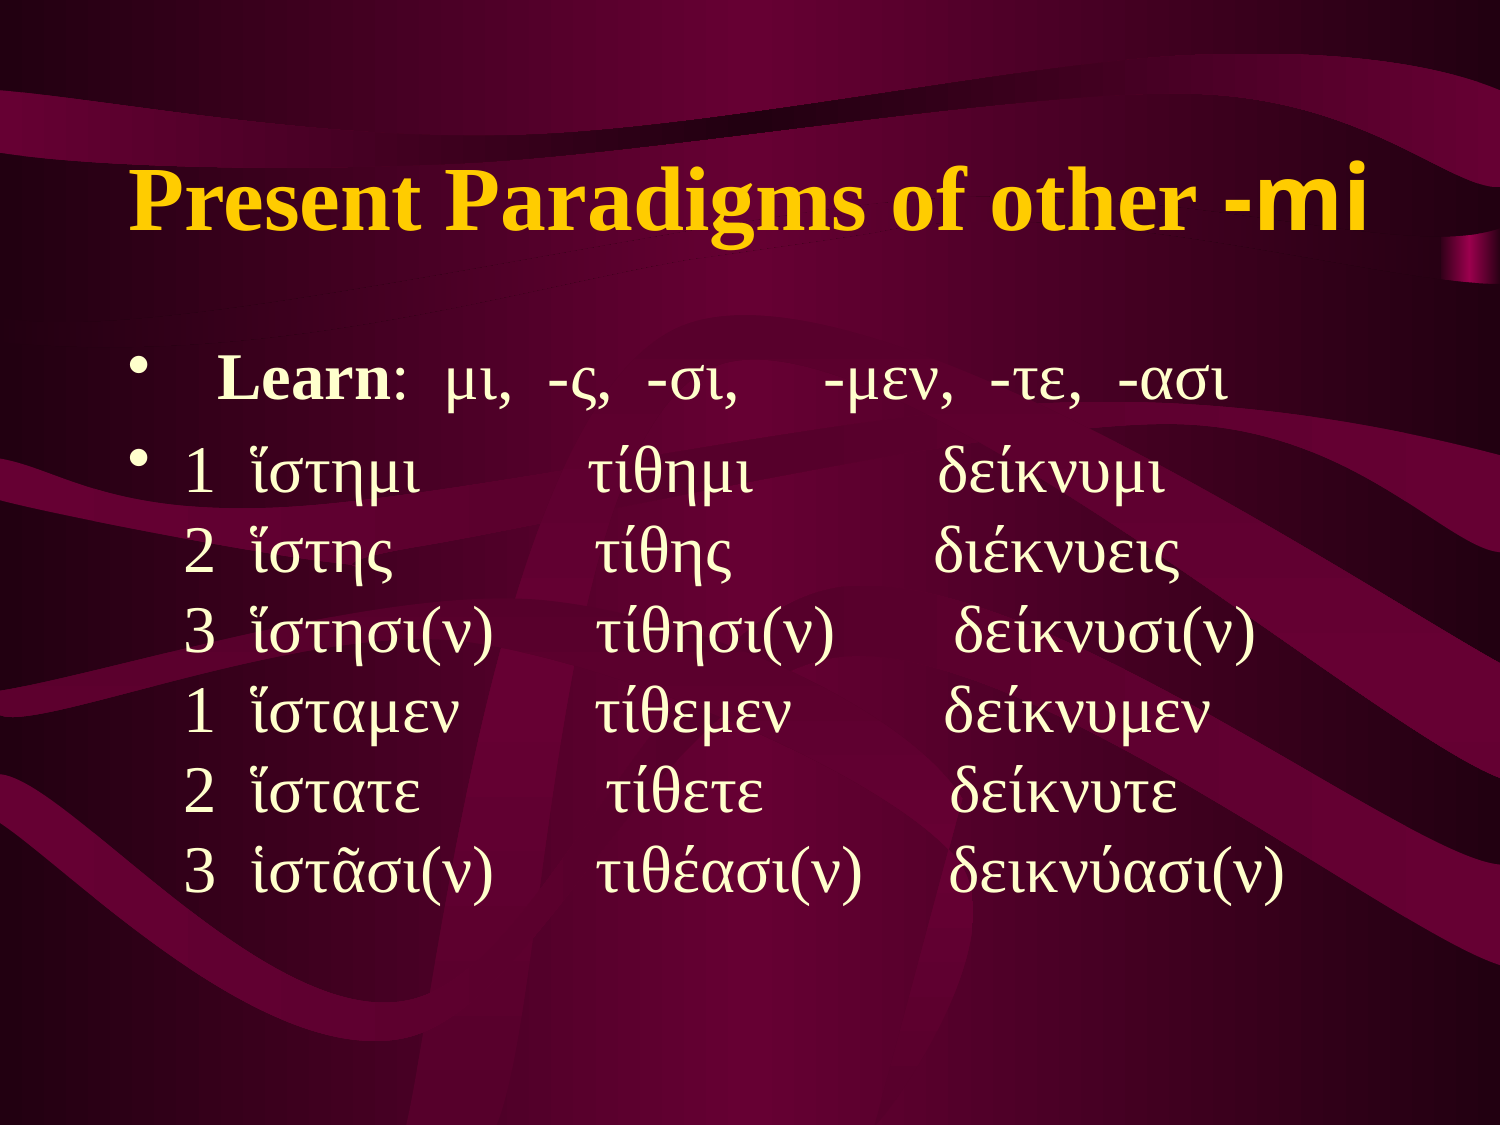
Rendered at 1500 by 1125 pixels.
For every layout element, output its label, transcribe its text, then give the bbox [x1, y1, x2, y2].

title Present Paradigms of other -mi [112, 99, 1388, 288]
list Learn: μι, -ς, -σι, -μεν, -τε, -ασι 1 ἵστημι τίθημι δείκνυμι 2 ἵστης τίθης διέκνυεις 3 ἵστησι(ν) τίθησι(ν) δείκνυσι(ν) 1 ἵσταμεν τίθεμεν δείκνυμεν 2 ἵστατε τίθετε δείκνυτε 3 ἱστᾶσι(ν) τιθέασι(ν) δεικνύασι(ν) [112, 324, 1388, 1000]
